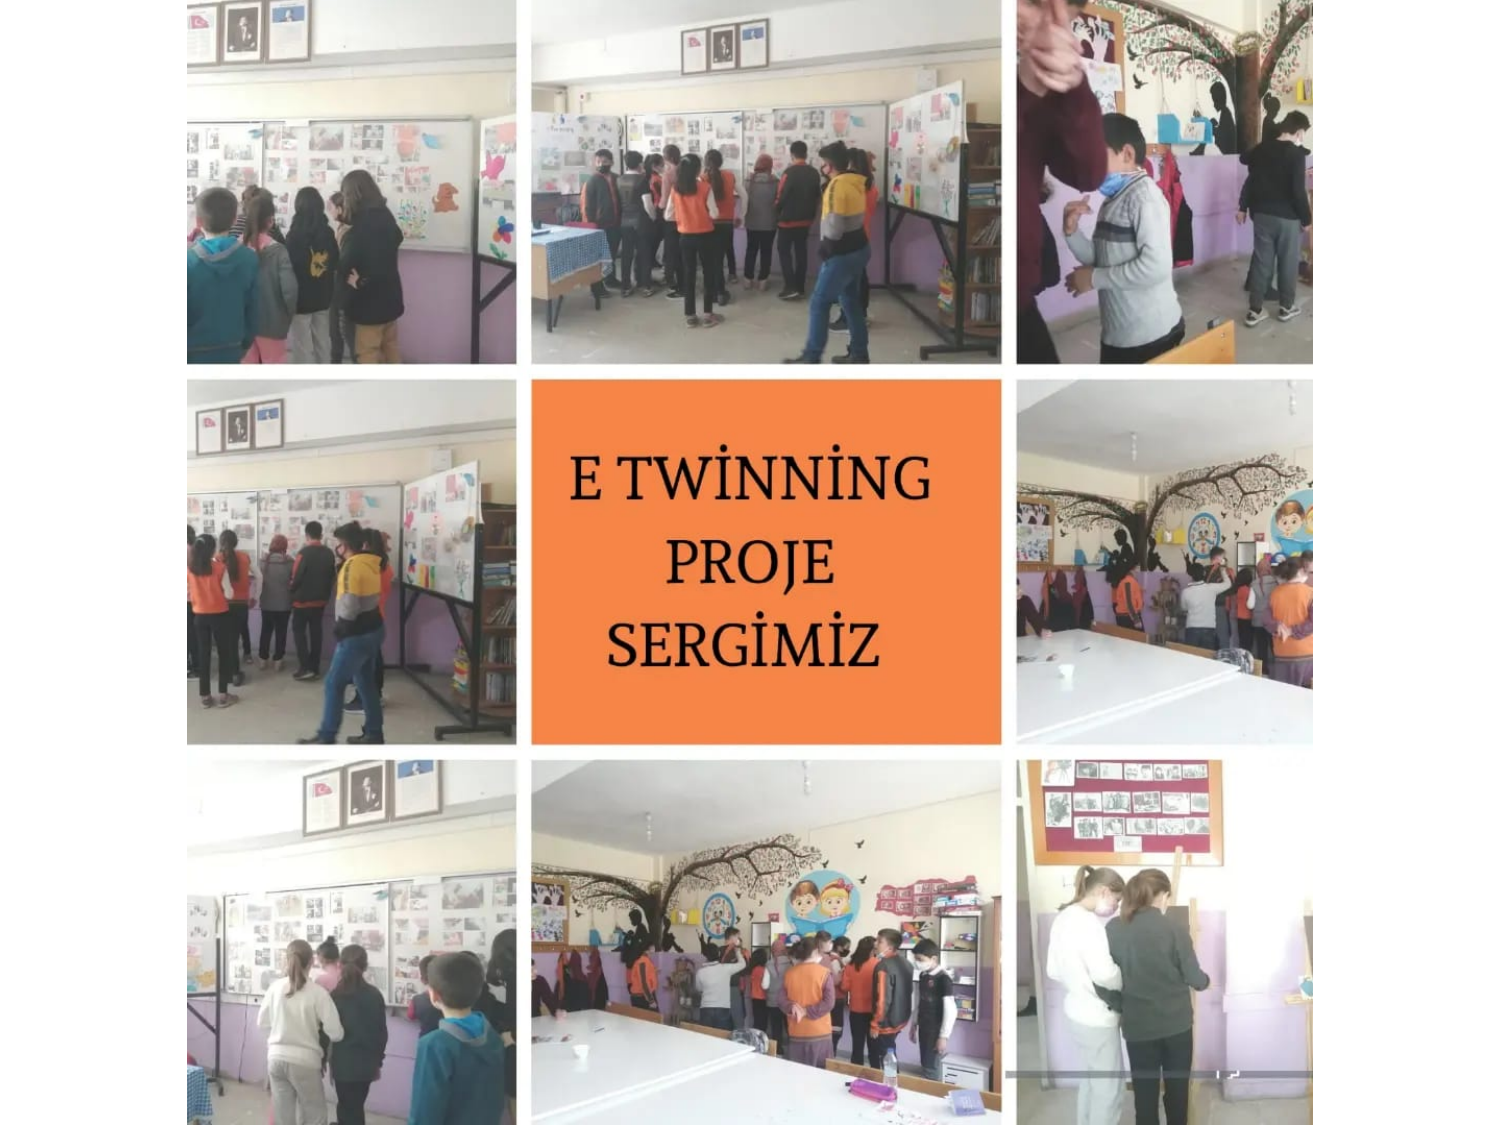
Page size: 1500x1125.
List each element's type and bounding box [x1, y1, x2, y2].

picture [187, 0, 1313, 1125]
